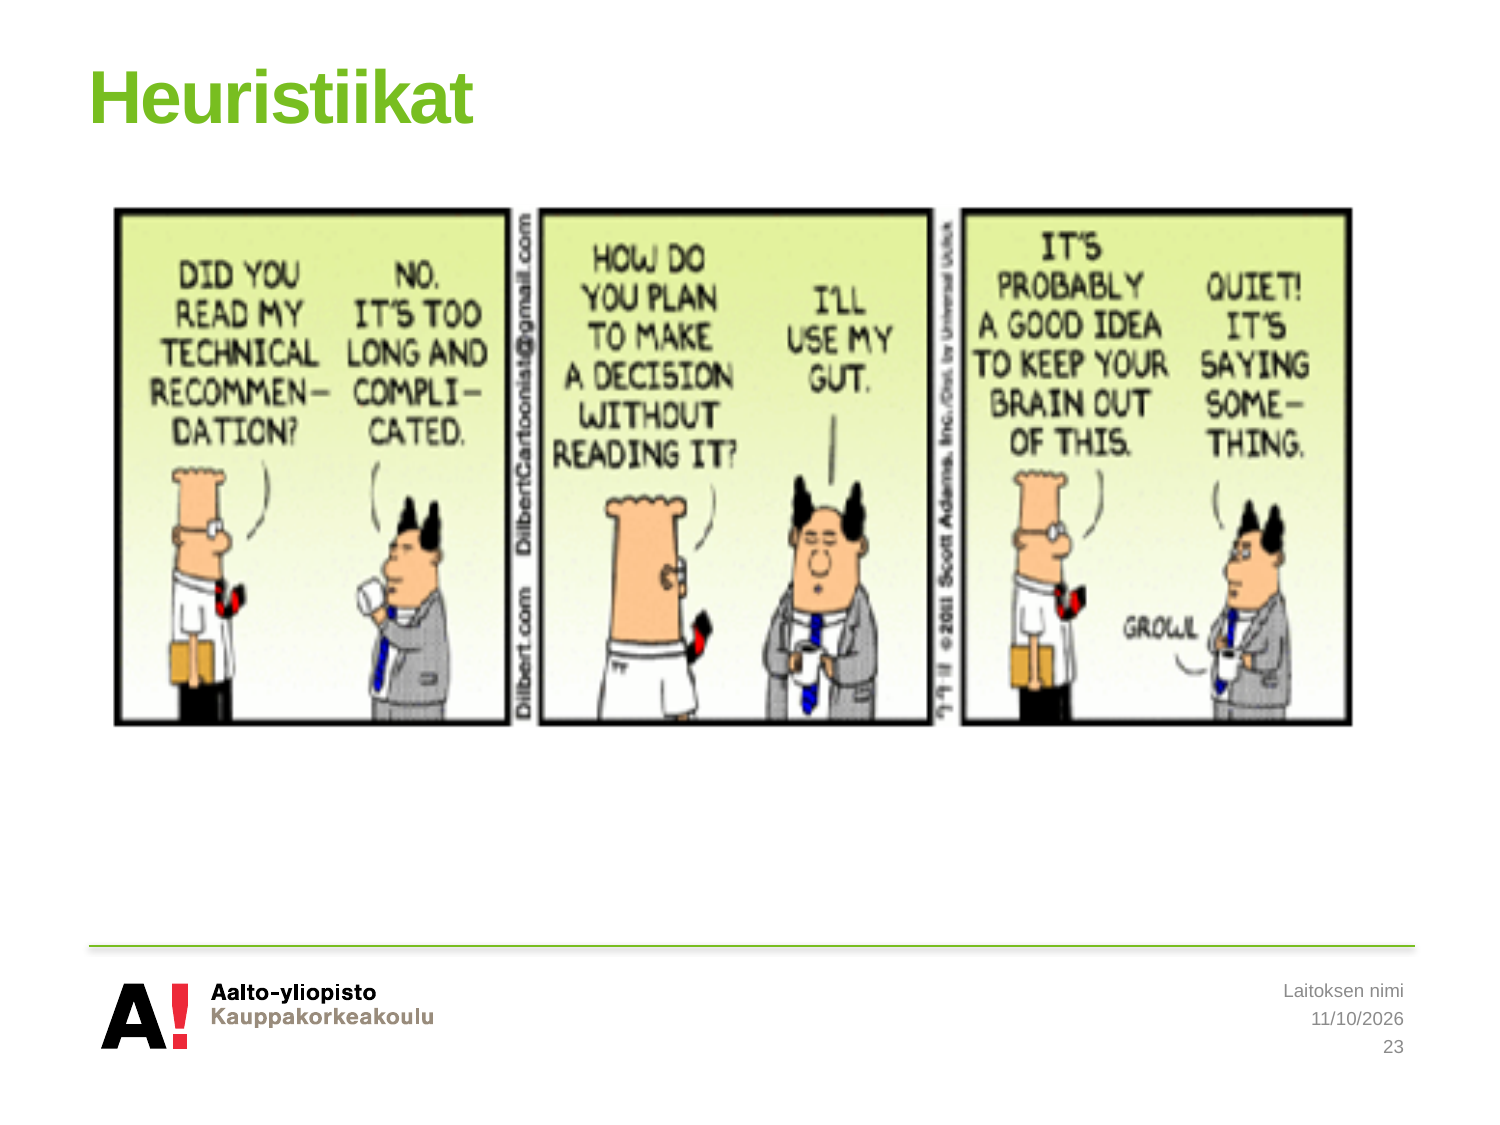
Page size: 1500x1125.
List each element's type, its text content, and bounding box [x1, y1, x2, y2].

picture [112, 202, 1359, 733]
footer Laitoksen nimi [810, 976, 1405, 1003]
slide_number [810, 1003, 1405, 1033]
slide_number 23 [810, 1033, 1405, 1060]
title Heuristiikat [88, 62, 1415, 204]
